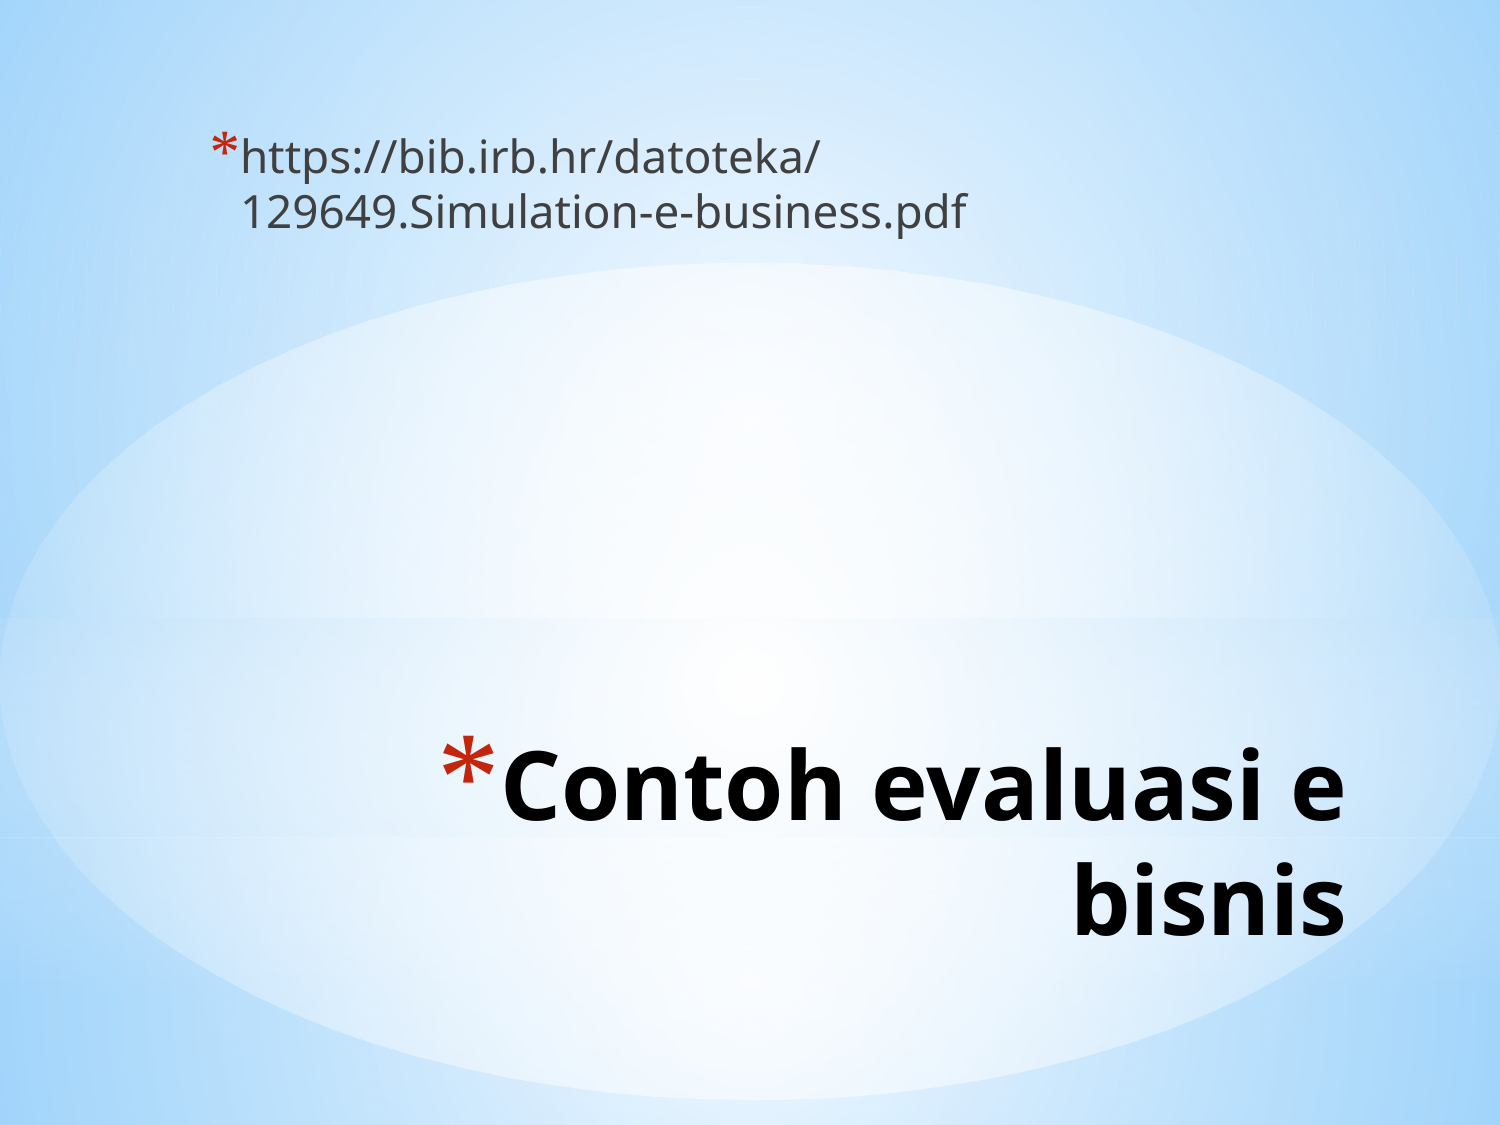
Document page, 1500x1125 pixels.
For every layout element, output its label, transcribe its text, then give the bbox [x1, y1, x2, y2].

list https://bib.irb.hr/datoteka/129649.Simulation-e-business.pdf [187, 120, 1238, 690]
title Contoh evaluasi e bisnis [294, 717, 1363, 905]
